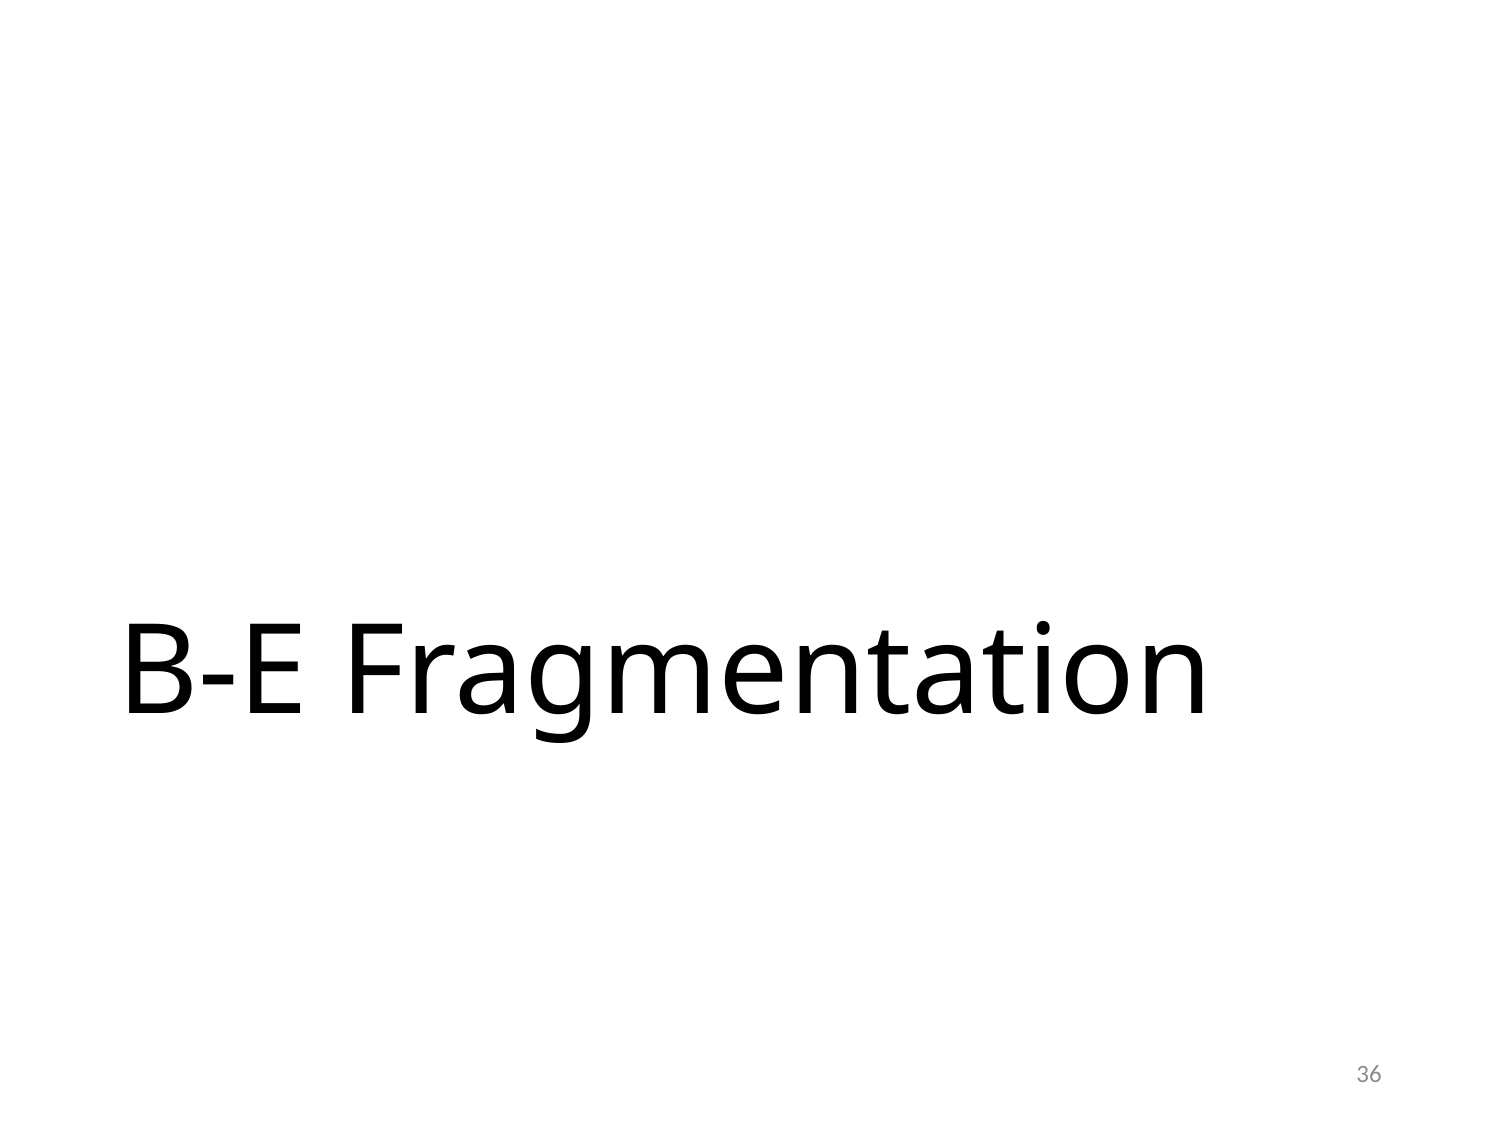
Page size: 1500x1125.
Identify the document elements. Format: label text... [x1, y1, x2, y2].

title B-E Fragmentation [102, 280, 1397, 749]
slide_number 36 [1059, 1042, 1397, 1103]
